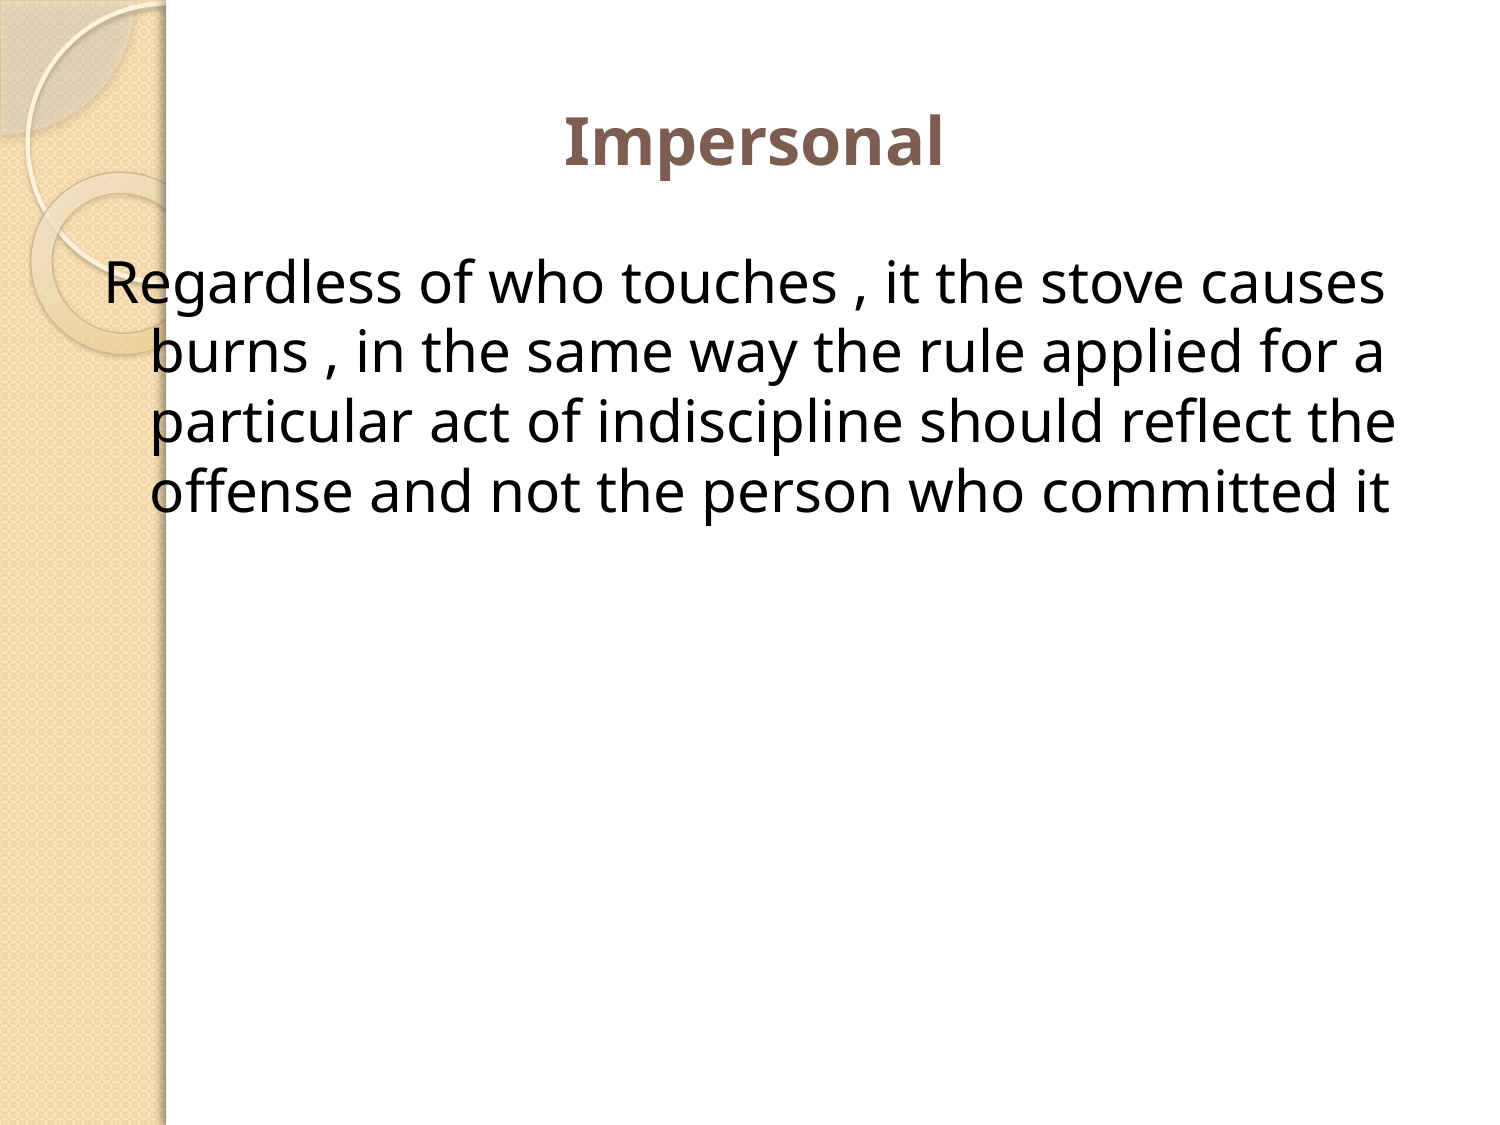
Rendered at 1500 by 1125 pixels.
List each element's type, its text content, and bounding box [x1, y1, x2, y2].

list Regardless of who touches , it the stove causes burns , in the same way the rule applied for a particular act of indiscipline should reflect the offense and not the person who committed it [75, 237, 1466, 1088]
title Impersonal [62, 45, 1466, 233]
